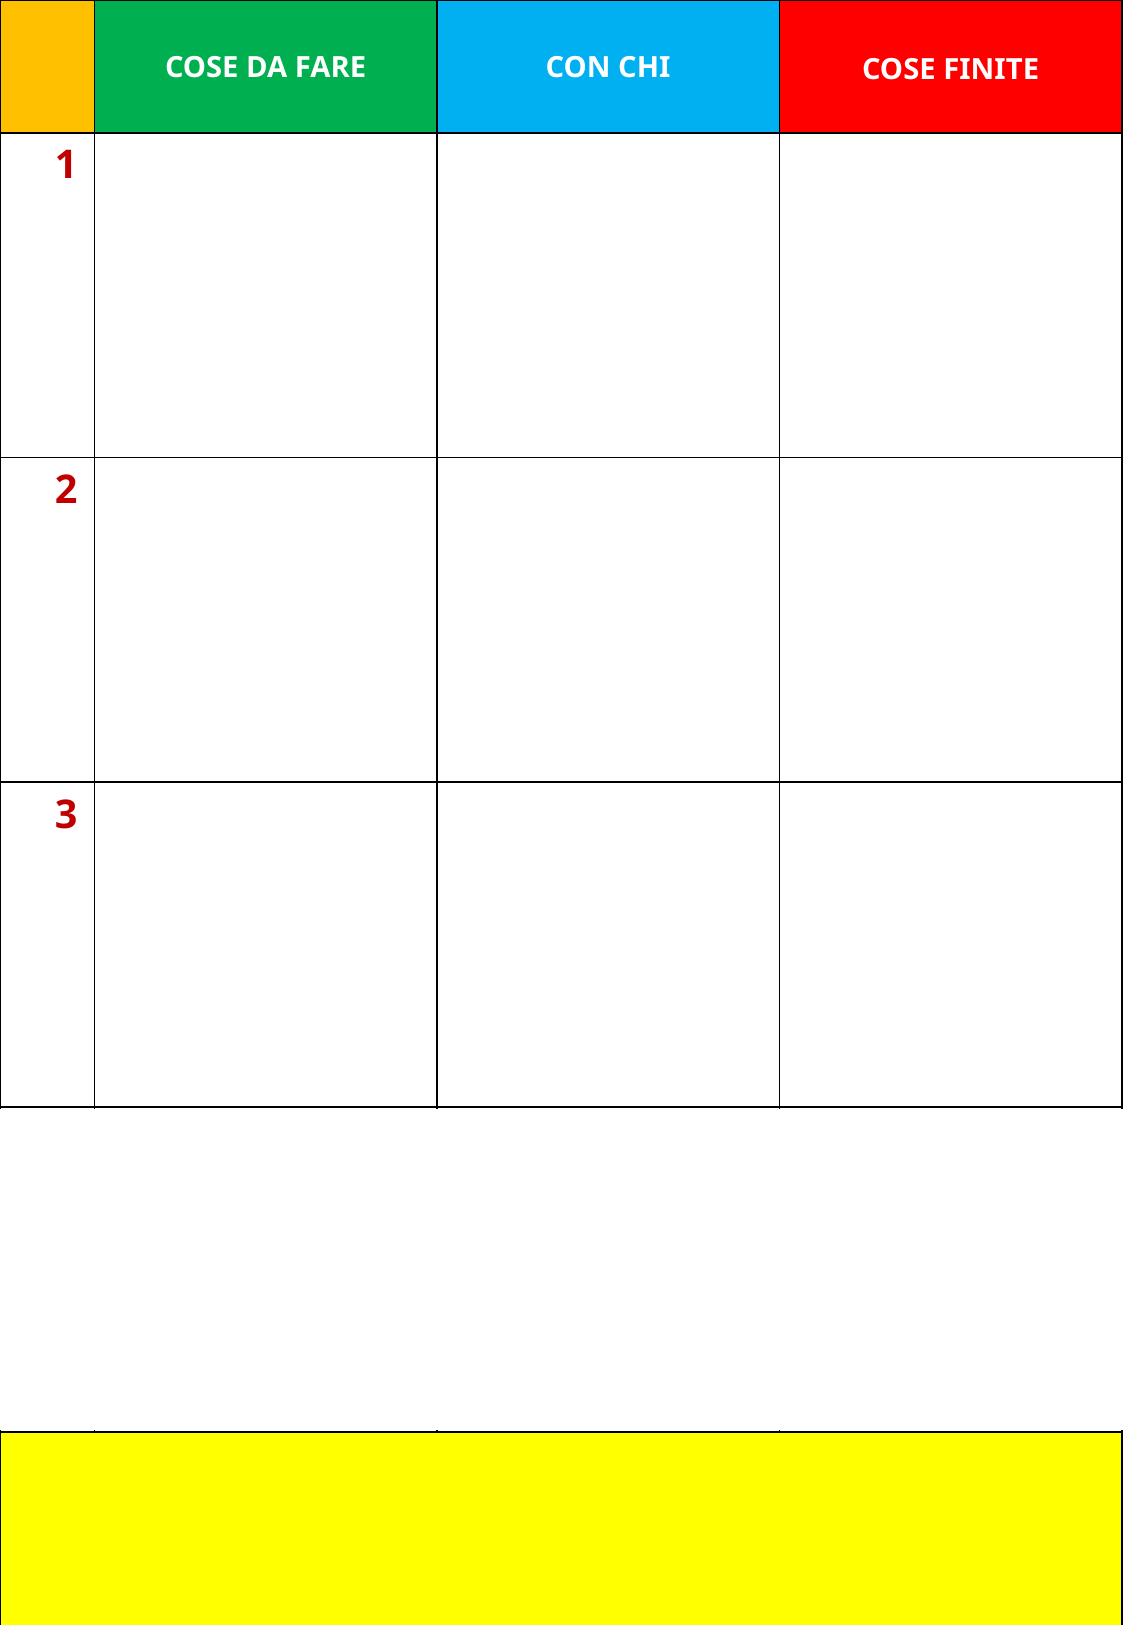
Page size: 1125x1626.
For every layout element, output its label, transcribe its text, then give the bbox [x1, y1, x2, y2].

table_cell [438, 458, 779, 781]
table_cell [438, 134, 779, 457]
table_cell [1, 1433, 1121, 1625]
table_cell 3 [1, 783, 94, 1106]
table_cell [780, 458, 1121, 781]
table_cell [780, 783, 1121, 1106]
table_cell [95, 134, 436, 457]
table_cell 2 [1, 458, 94, 781]
text_box [0, 1109, 1125, 1430]
table_header [1, 1, 94, 132]
table_cell [95, 458, 436, 781]
table_header COSE FINITE [780, 1, 1121, 132]
table_cell [95, 783, 436, 1106]
table_header COSE DA FARE [95, 1, 436, 132]
table_cell 1 [1, 134, 94, 457]
table_cell [780, 134, 1121, 457]
table_cell [438, 783, 779, 1106]
table_header CON CHI [438, 1, 779, 132]
